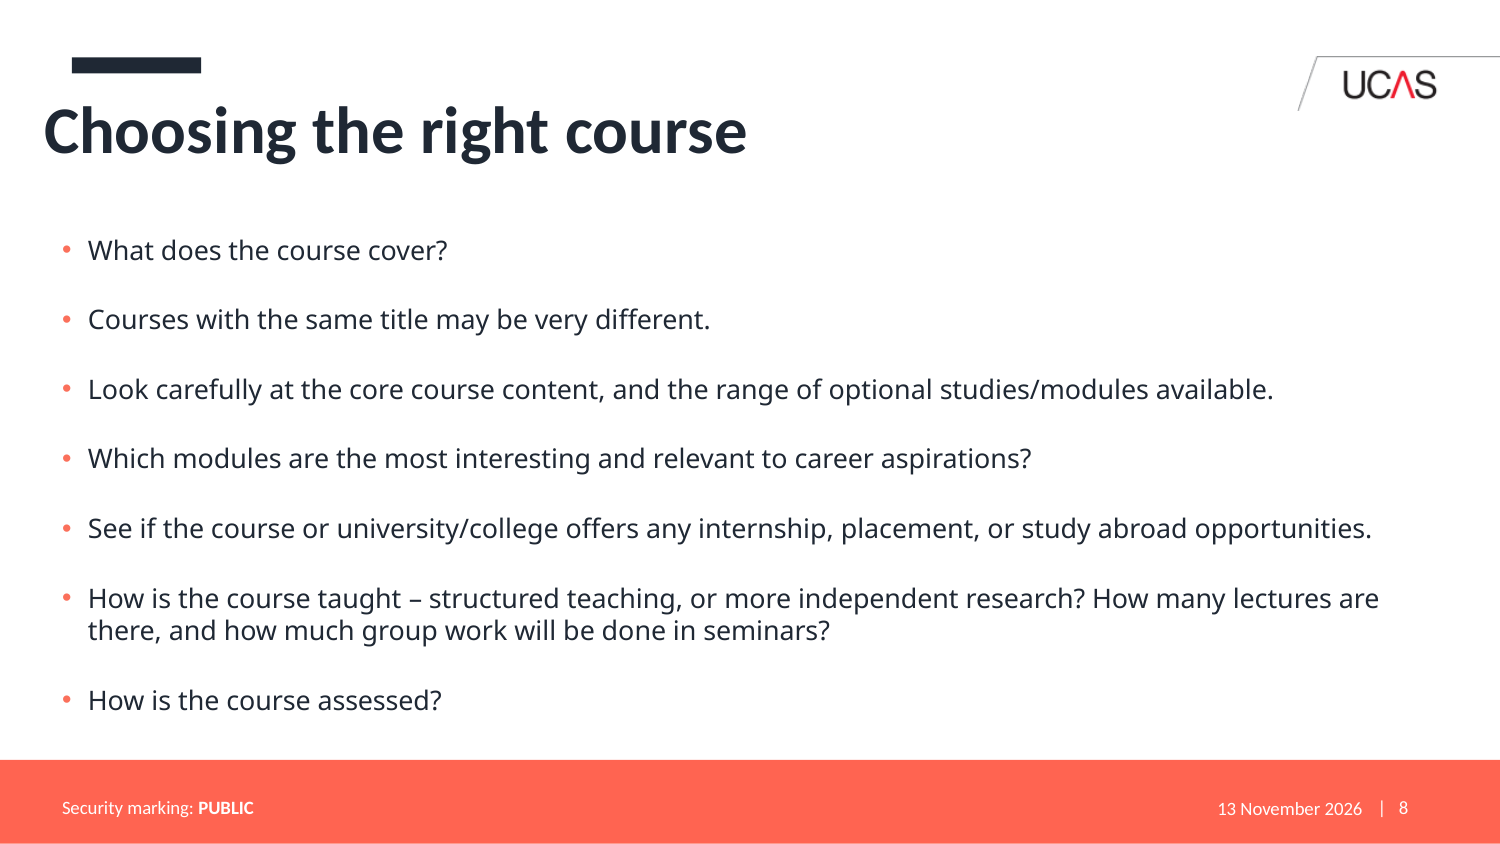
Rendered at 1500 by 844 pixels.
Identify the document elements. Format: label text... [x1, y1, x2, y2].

title Choosing the right course [29, 0, 1379, 176]
text_box | 8 [1362, 788, 1453, 826]
list What does the course cover? Courses with the same title may be very different. Look carefully at the core course content, and the range of optional studies/modules available. Which modules are the most interesting and relevant to career aspirations? See if the course or university/college offers any internship, placement, or study abroad opportunities. How is the course taught – structured teaching, or more independent research? How many lectures are there, and how much group work will be done in seminars? How is the course assessed? [47, 225, 1397, 760]
text_box Security marking: PUBLIC [47, 788, 783, 826]
text_box 24 January 2022 [978, 788, 1363, 827]
